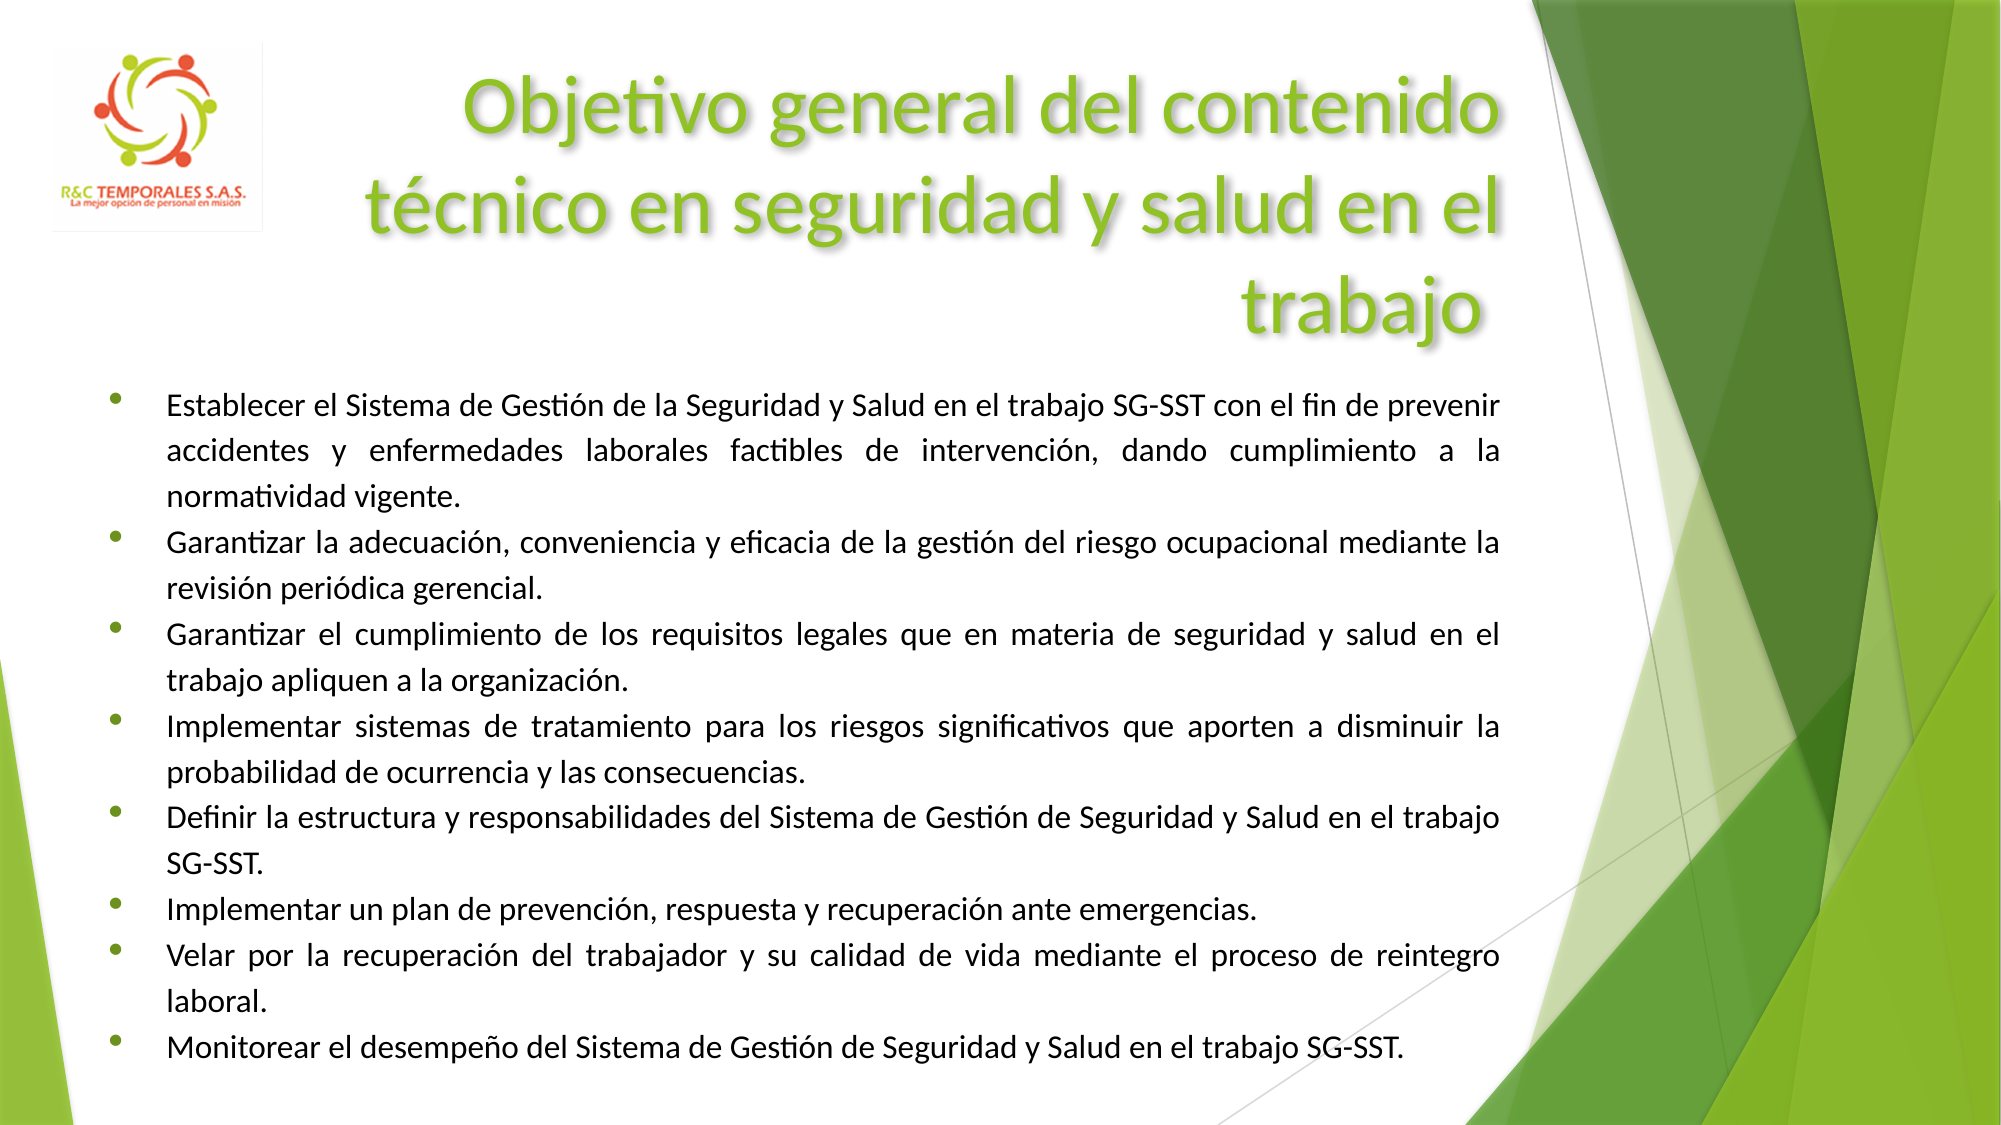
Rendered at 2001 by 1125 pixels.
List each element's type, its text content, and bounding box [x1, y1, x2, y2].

text_box Establecer el Sistema de Gestión de la Seguridad y Salud en el trabajo SG-SST con el fin de prevenir accidentes y enfermedades laborales factibles de intervención, dando cumplimiento a la normatividad vigente. Garantizar la adecuación, conveniencia y eficacia de la gestión del riesgo ocupacional mediante la revisión periódica gerencial. Garantizar el cumplimiento de los requisitos legales que en materia de seguridad y salud en el trabajo apliquen a la organización. Implementar sistemas de tratamiento para los riesgos significativos que aporten a disminuir la probabilidad de ocurrencia y las consecuencias. Definir la estructura y responsabilidades del Sistema de Gestión de Seguridad y Salud en el trabajo SG-SST. Implementar un plan de prevención, respuesta y recuperación ante emergencias. Velar por la recuperación del trabajador y su calidad de vida mediante el proceso de reintegro laboral. Monitorear el desempeño del Sistema de Gestión de Seguridad y Salud en el trabajo SG-SST. [95, 369, 1518, 1119]
picture [51, 42, 264, 233]
title Objetivo general del contenido técnico en seguridad y salud en el trabajo [262, 42, 1518, 273]
